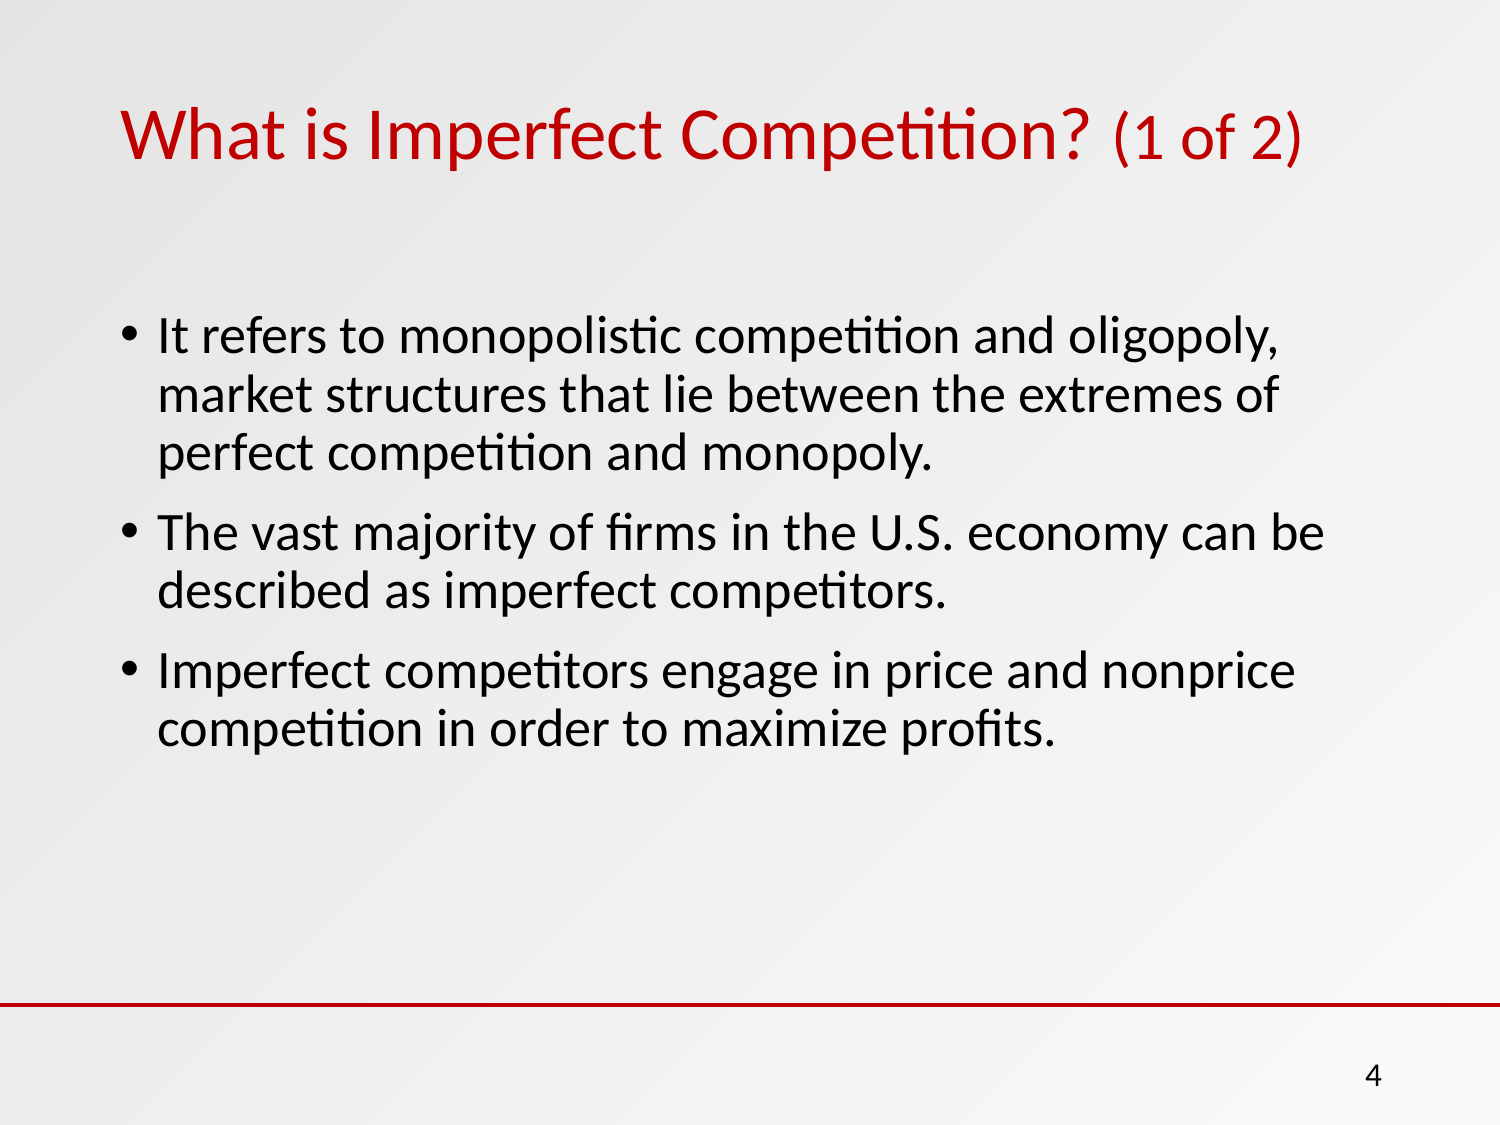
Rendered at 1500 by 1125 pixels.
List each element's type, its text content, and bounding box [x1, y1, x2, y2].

title What is Imperfect Competition? (1 of 2) [105, 45, 1395, 225]
list It refers to monopolistic competition and oligopoly, market structures that lie between the extremes of perfect competition and monopoly. The vast majority of firms in the U.S. economy can be described as imperfect competitors. Imperfect competitors engage in price and nonprice competition in order to maximize profits. [105, 299, 1395, 975]
slide_number 4 [1059, 1042, 1397, 1103]
